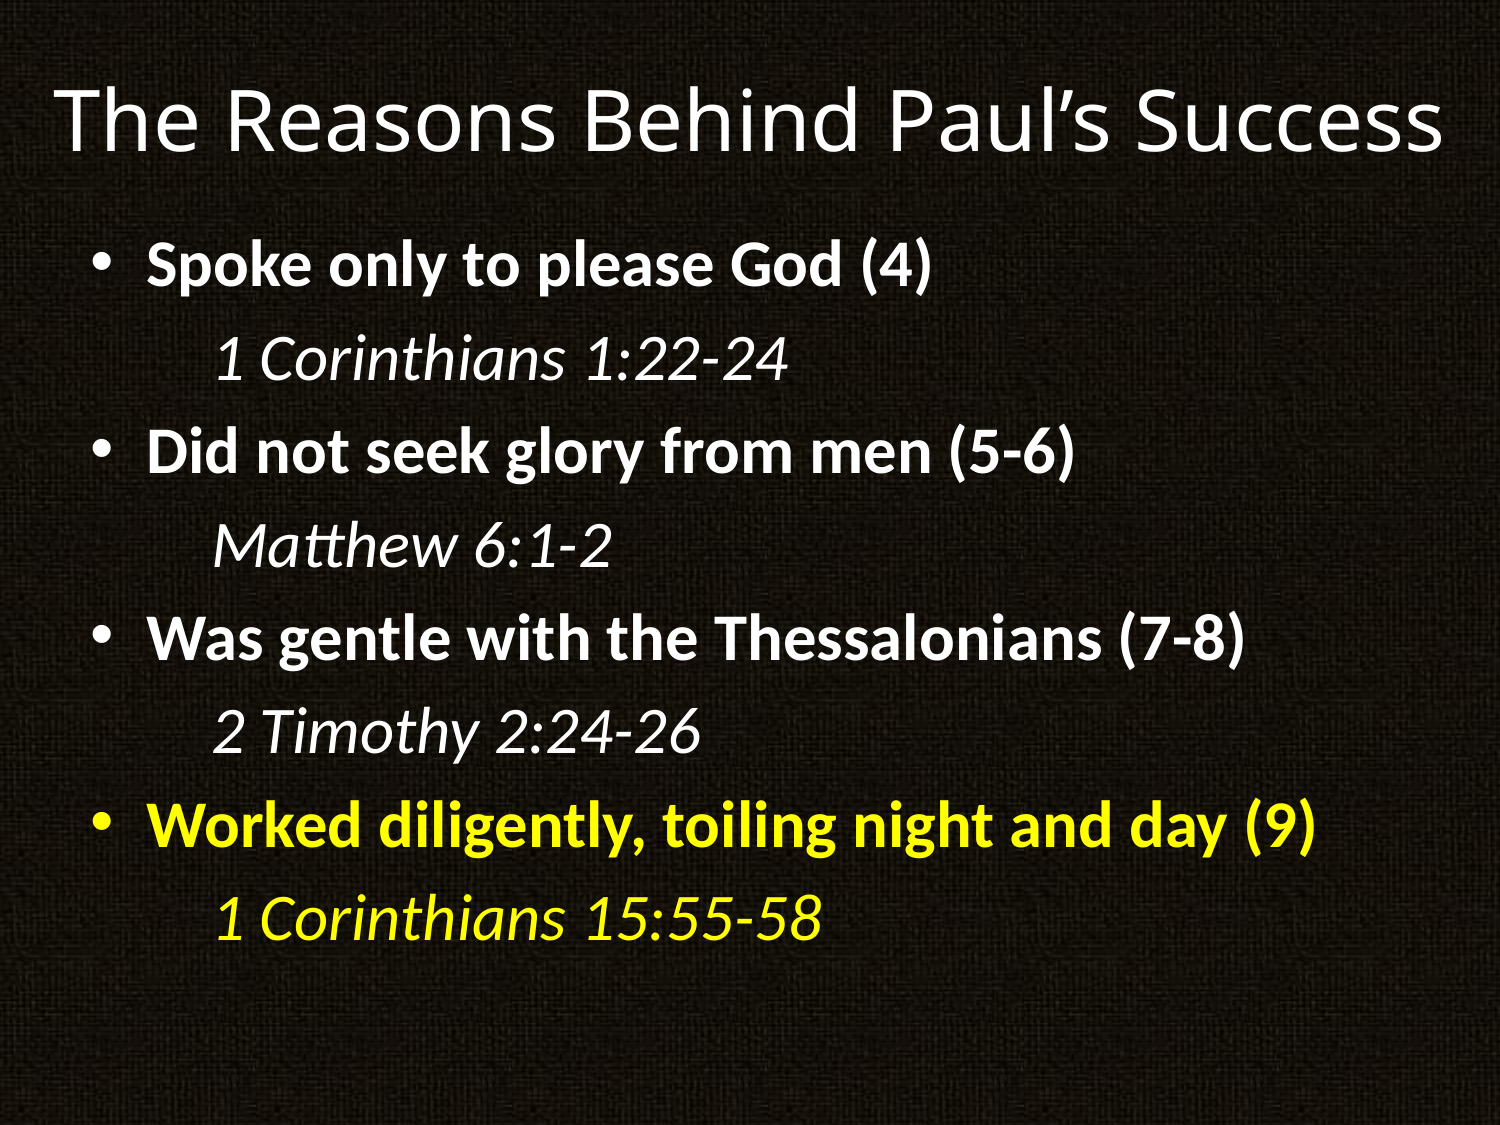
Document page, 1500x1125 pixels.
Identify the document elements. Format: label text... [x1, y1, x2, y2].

list Spoke only to please God (4) 1 Corinthians 1:22-24 Did not seek glory from men (5-6) Matthew 6:1-2 Was gentle with the Thessalonians (7-8) 2 Timothy 2:24-26 Worked diligently, toiling night and day (9) 1 Corinthians 15:55-58 [75, 212, 1425, 1050]
picture [0, 0, 1500, 1125]
title The Reasons Behind Paul’s Success [37, 45, 1463, 189]
